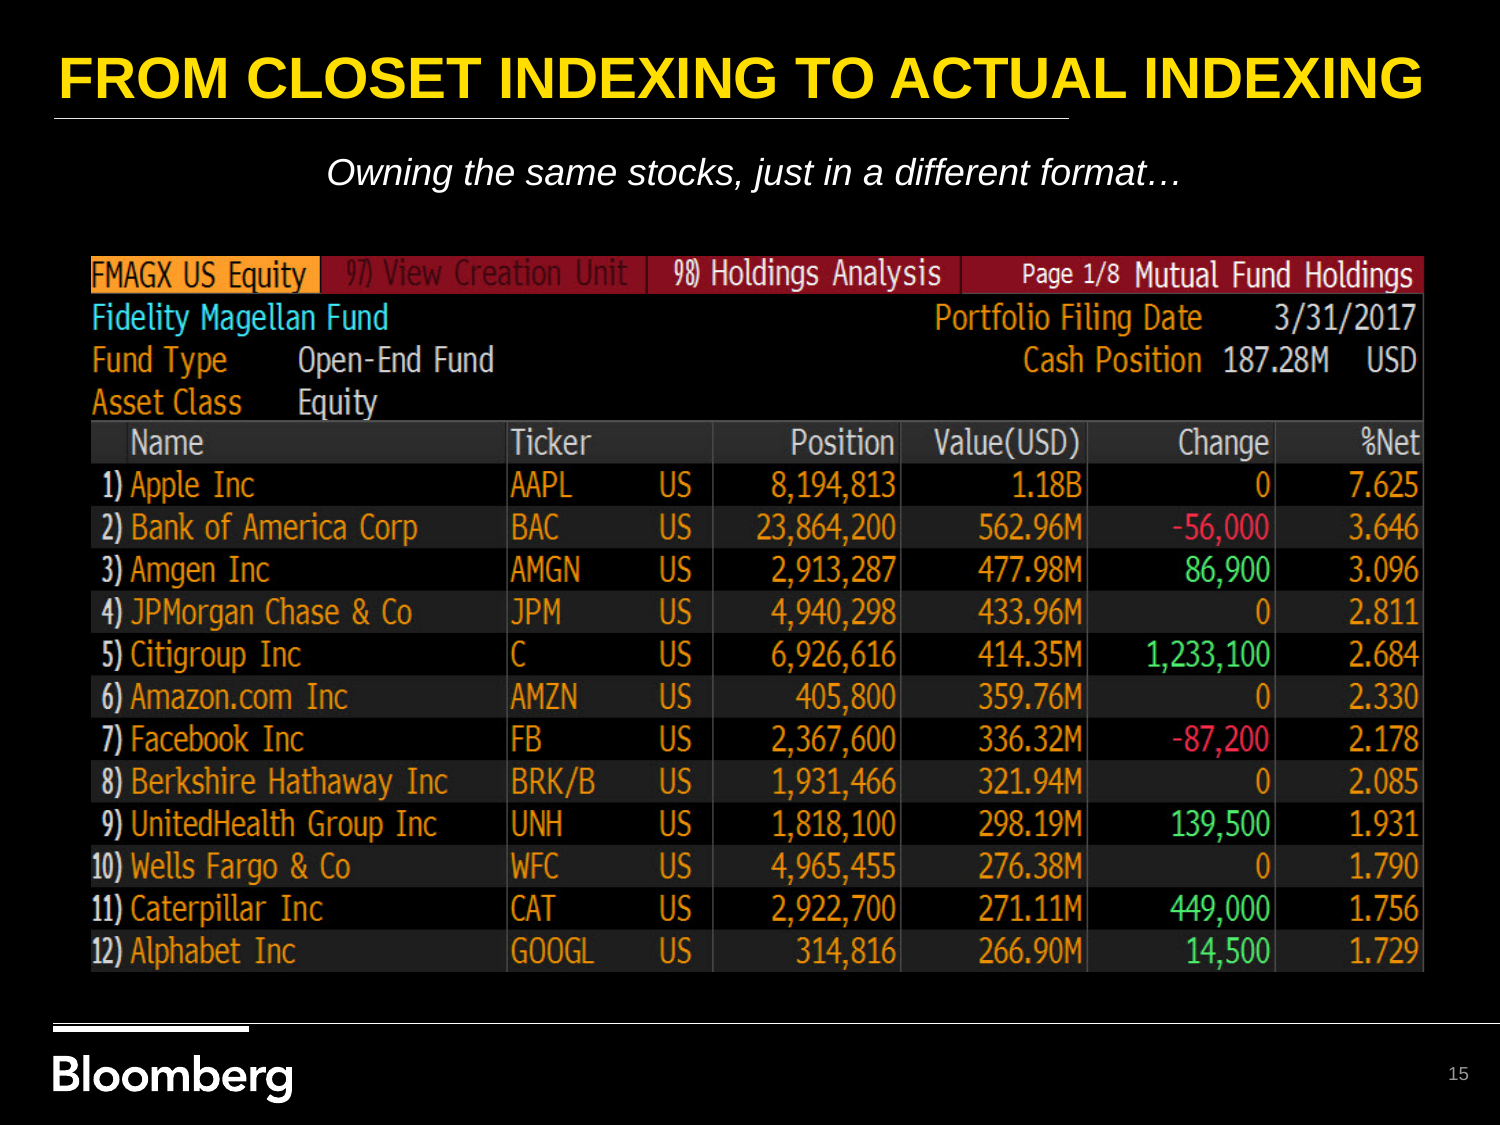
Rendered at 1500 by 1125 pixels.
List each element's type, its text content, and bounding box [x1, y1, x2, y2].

picture [91, 256, 1427, 972]
title From closet indexing to actual indexing [43, 59, 1500, 119]
text_box Owning the same stocks, just in a different format… [311, 140, 1281, 200]
slide_number 15 [1146, 1042, 1484, 1103]
